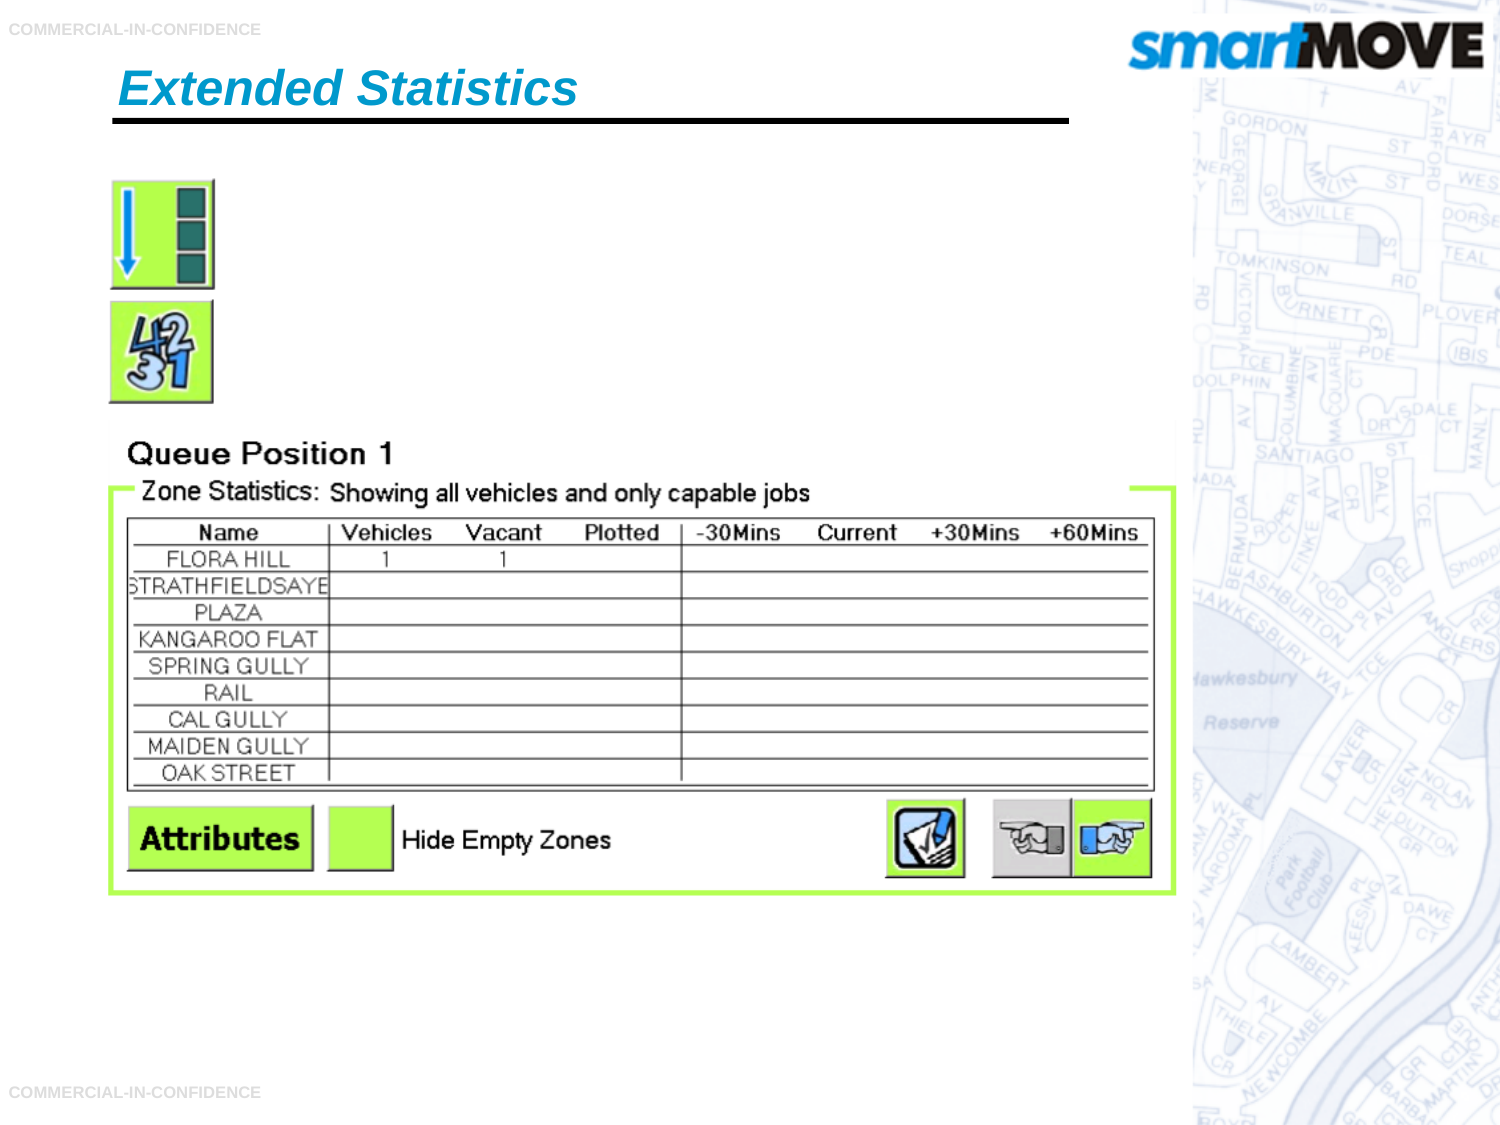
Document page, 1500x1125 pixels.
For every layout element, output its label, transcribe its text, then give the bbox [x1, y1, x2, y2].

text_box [107, 419, 1179, 906]
text_box [857, 117, 1069, 124]
text_box Extended Statistics [103, 48, 857, 138]
picture [1115, 0, 1500, 1125]
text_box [106, 173, 218, 411]
